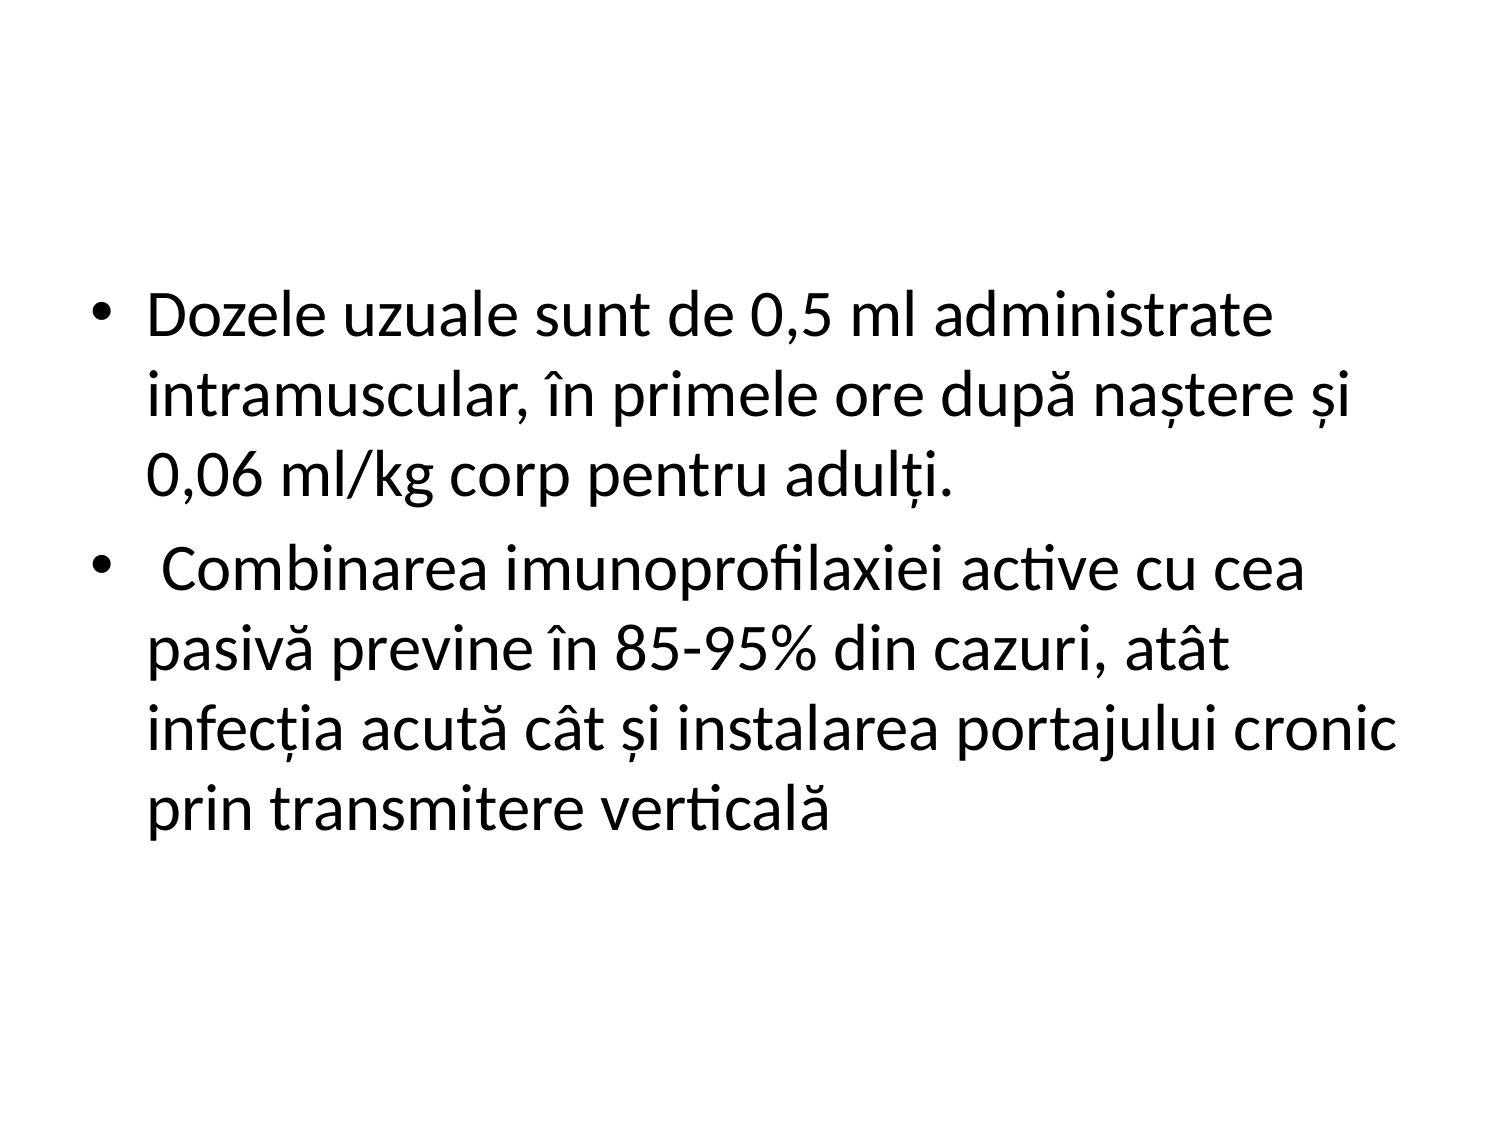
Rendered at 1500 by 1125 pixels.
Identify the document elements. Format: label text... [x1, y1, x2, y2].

list Dozele uzuale sunt de 0,5 ml administrate intramuscular, în primele ore după naştere şi 0,06 ml/kg corp pentru adulţi. Combinarea imunoprofilaxiei active cu cea pasivă previne în 85-95% din cazuri, atât infecţia acută cât şi instalarea portajului cronic prin transmitere verticală [75, 262, 1425, 1005]
